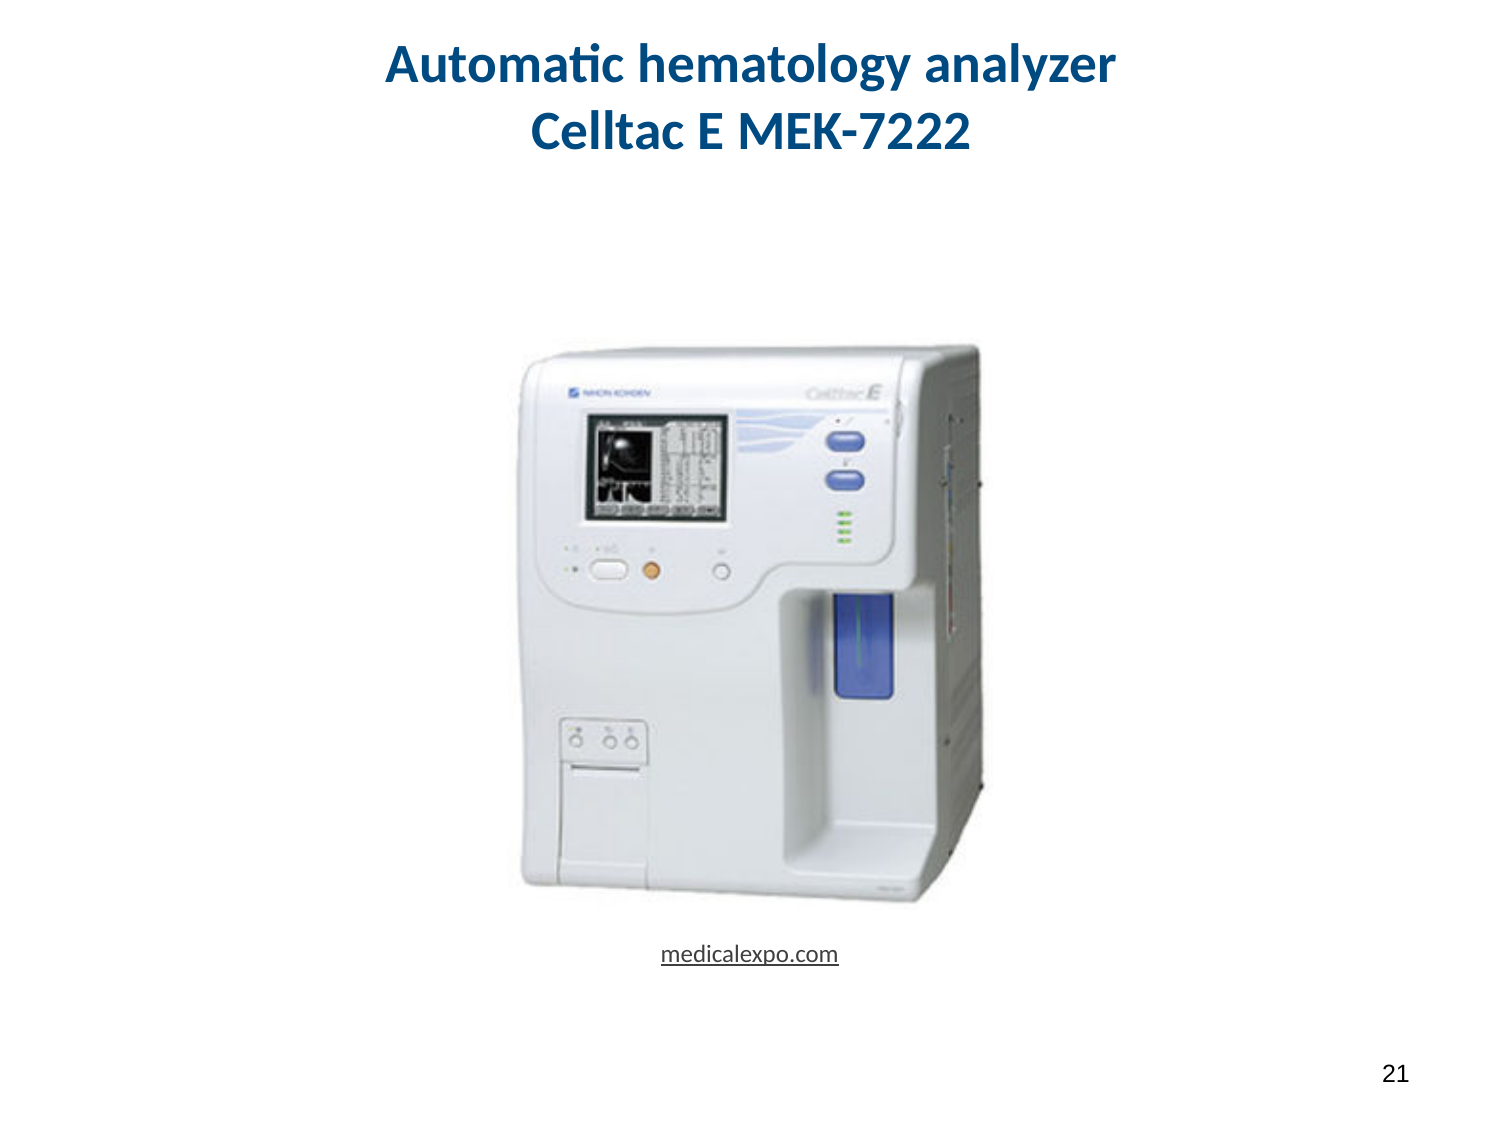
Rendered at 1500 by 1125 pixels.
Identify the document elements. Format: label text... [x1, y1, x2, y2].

text_box medicalexpo.com [374, 930, 1125, 975]
slide_number 20 [1074, 1042, 1425, 1103]
title Automatic hematology analyzer Celltac E MEK-7222 [76, 19, 1427, 169]
picture [507, 337, 993, 911]
